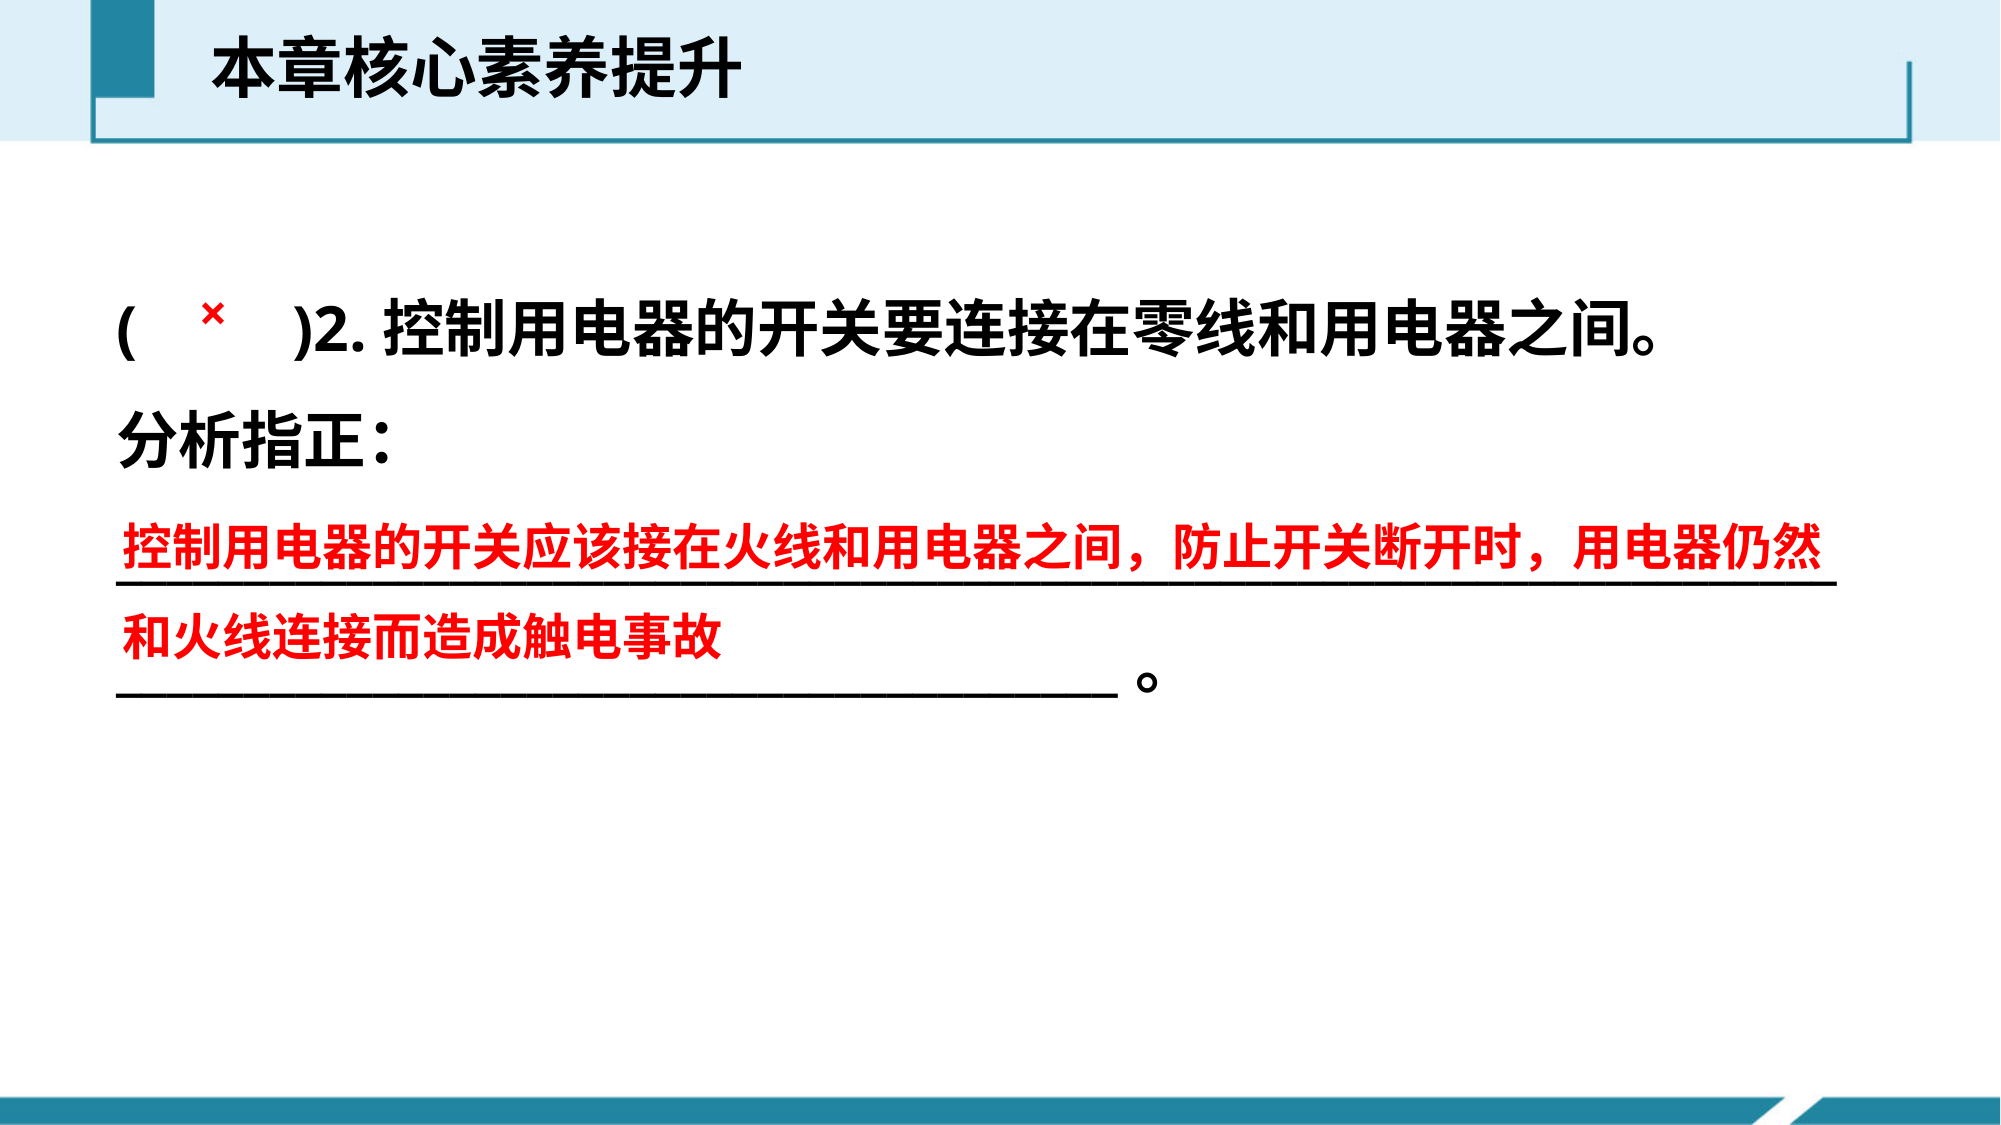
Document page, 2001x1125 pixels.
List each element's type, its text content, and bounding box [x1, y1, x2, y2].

text_box ( )2.控制用电器的开关要连接在零线和用电器之间。 分析指正：__________________________________________________________________________________________________________。 [101, 243, 1859, 709]
text_box 控制用电器的开关应该接在火线和用电器之间，防止开关断开时，用电器仍然和火线连接而造成触电事故 [107, 478, 1857, 674]
picture [0, 0, 2001, 1125]
text_box × [183, 274, 243, 349]
text_box 本章核心素养提升 [195, 18, 759, 114]
